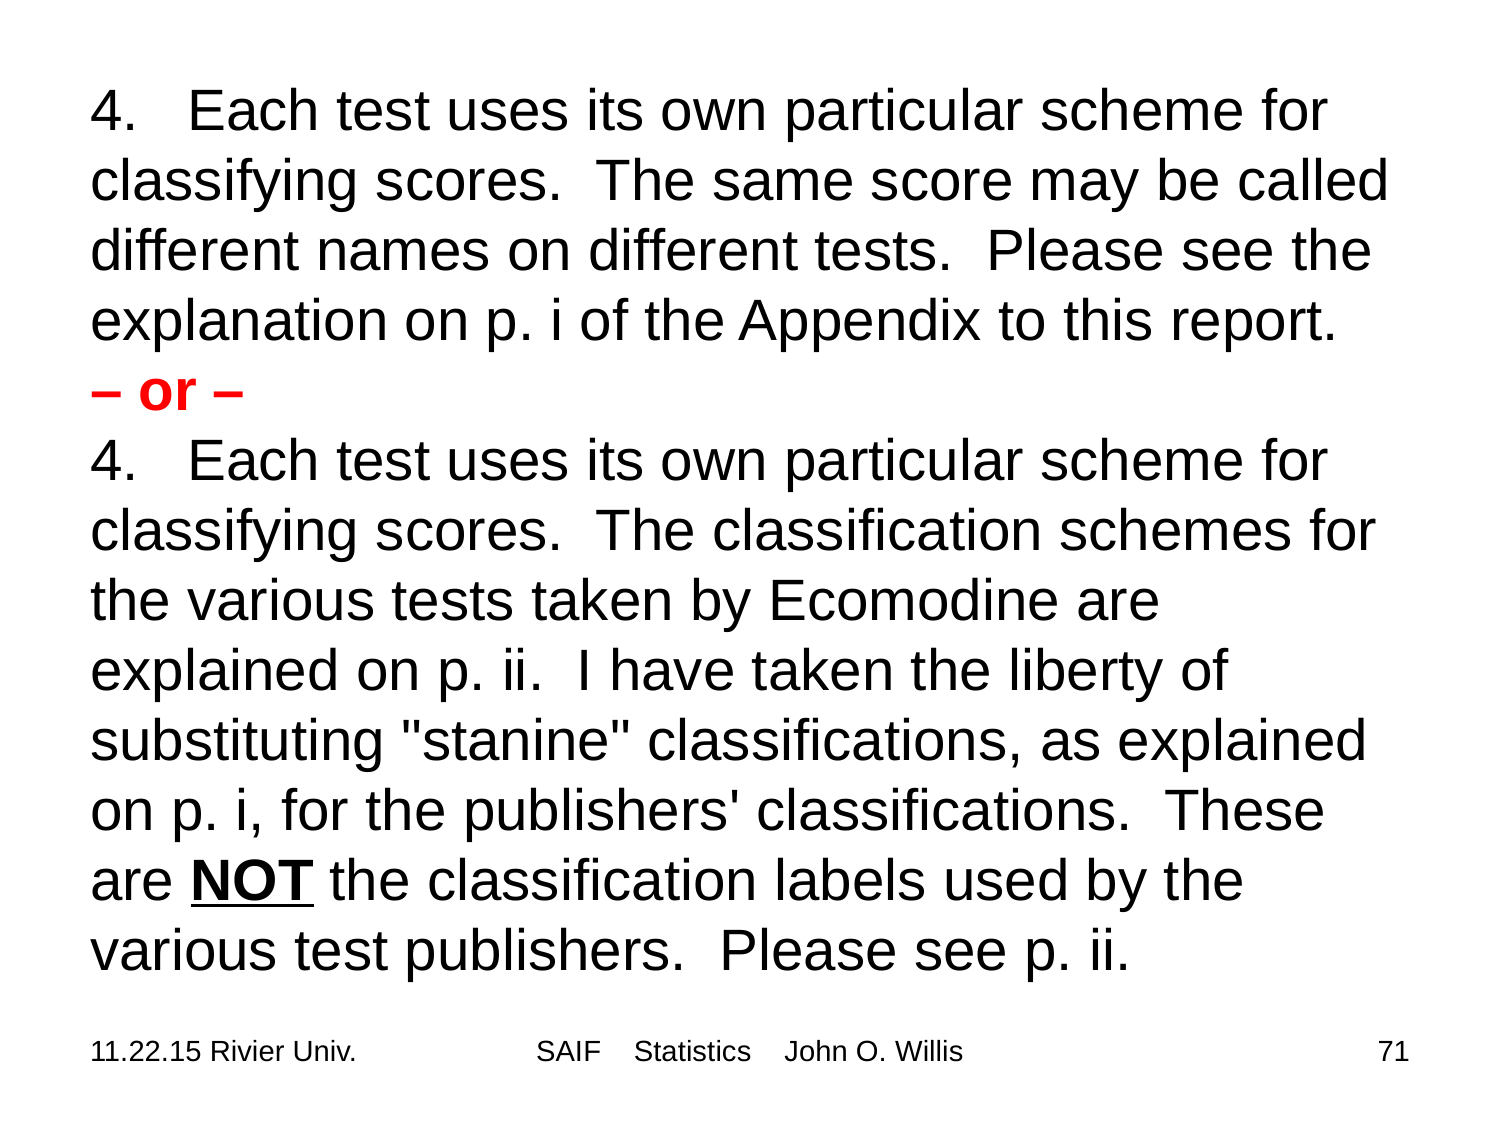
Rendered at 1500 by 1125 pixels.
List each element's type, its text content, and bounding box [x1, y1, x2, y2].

title 4. Each test uses its own particular scheme for classifying scores. The same score may be called different names on different tests. Please see the explanation on p. i of the Appendix to this report. – or – 4. Each test uses its own particular scheme for classifying scores. The classification schemes for the various tests taken by Ecomodine are explained on p. ii. I have taken the liberty of substituting "stanine" classifications, as explained on p. i, for the publishers' classifications. These are NOT the classification labels used by the various test publishers. Please see p. ii. [75, 0, 1425, 1055]
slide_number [75, 1024, 425, 1103]
slide_number 71 [1074, 1024, 1425, 1103]
footer SAIF Statistics John O. Willis [512, 1024, 988, 1103]
